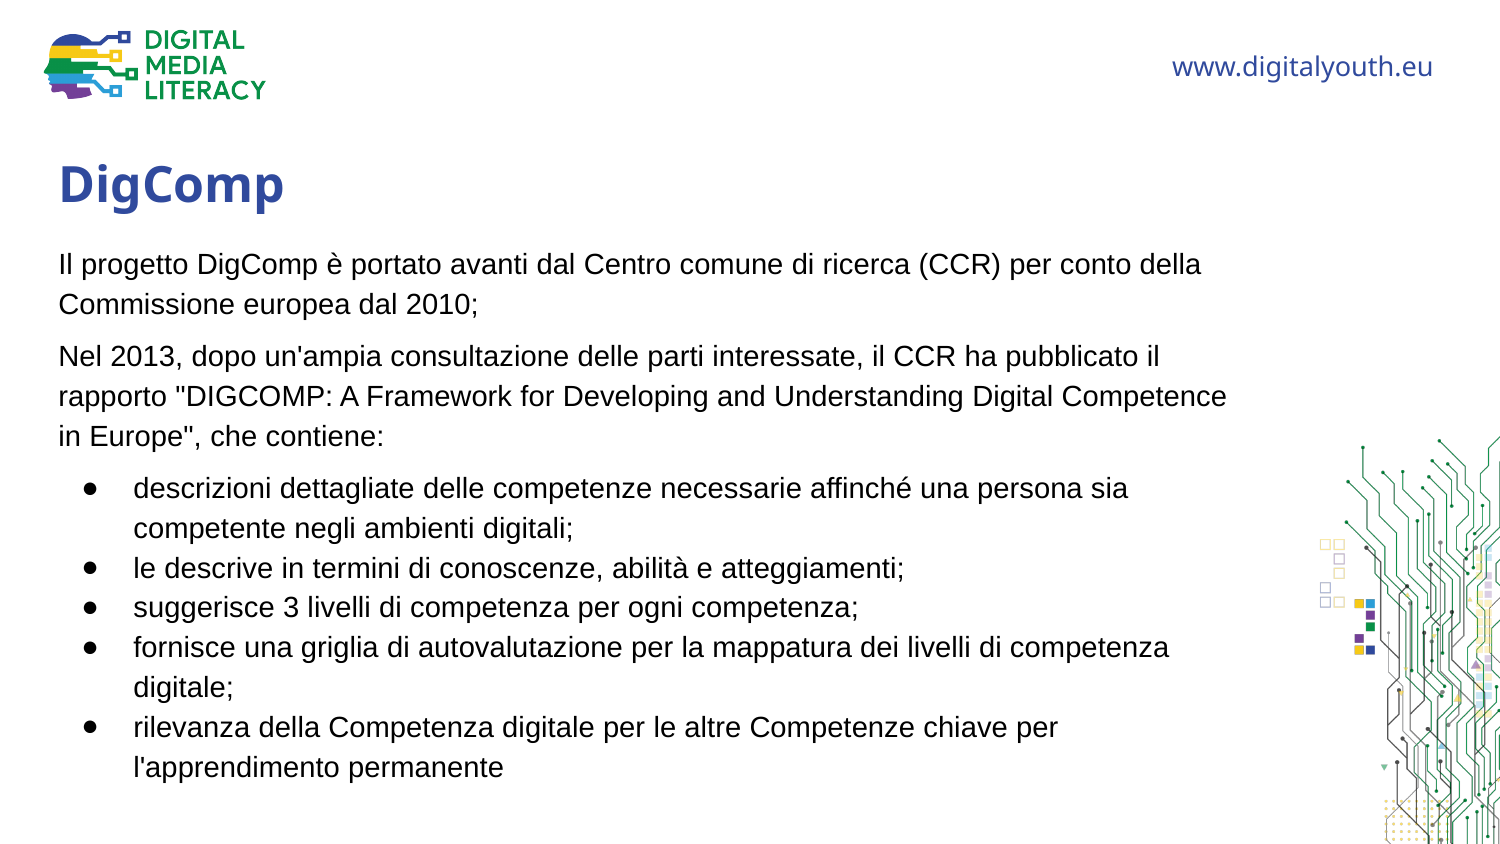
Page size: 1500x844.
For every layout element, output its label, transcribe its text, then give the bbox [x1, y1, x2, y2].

text_box Il progetto DigComp è portato avanti dal Centro comune di ricerca (CCR) per conto della Commissione europea dal 2010; Nel 2013, dopo un'ampia consultazione delle parti interessate, il CCR ha pubblicato il rapporto "DIGCOMP: A Framework for Developing and Understanding Digital Competence in Europe", che contiene: descrizioni dettagliate delle competenze necessarie affinché una persona sia competente negli ambienti digitali; le descrive in termini di conoscenze, abilità e atteggiamenti; suggerisce 3 livelli di competenza per ogni competenza; fornisce una griglia di autovalutazione per la mappatura dei livelli di competenza digitale; rilevanza della Competenza digitale per le altre Competenze chiave per l'apprendimento permanente [43, 225, 1246, 798]
picture [39, 24, 276, 105]
title DigComp [43, 137, 1442, 254]
picture [1240, 400, 1500, 844]
